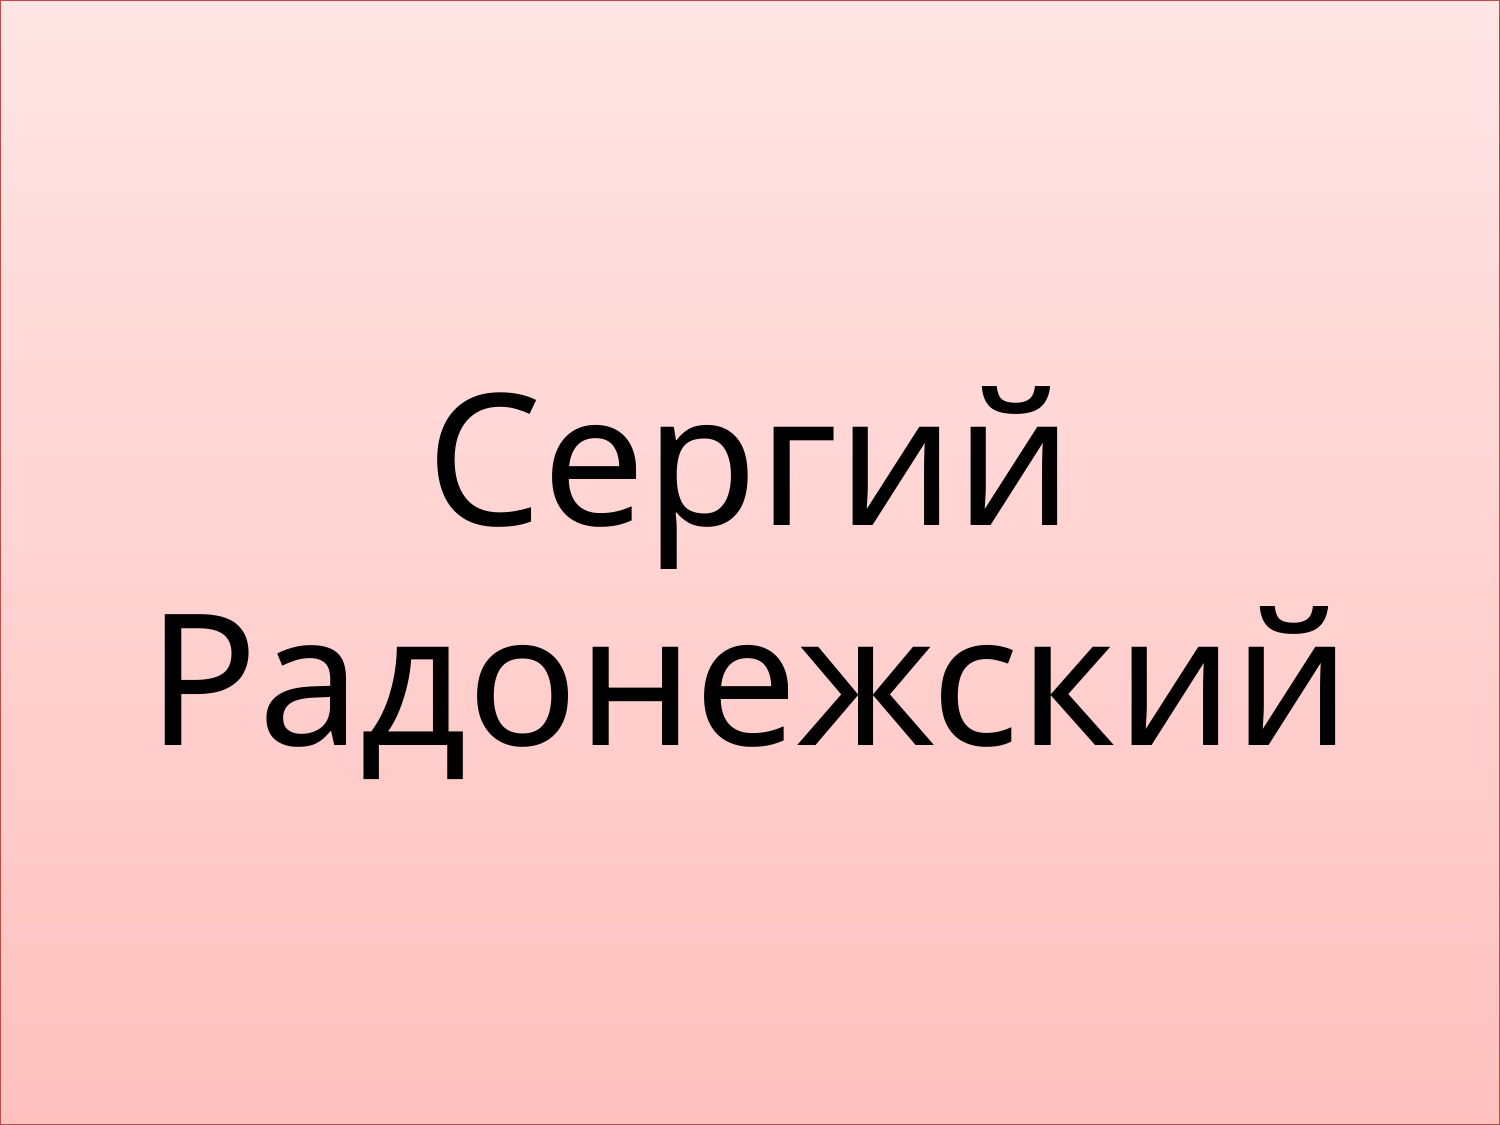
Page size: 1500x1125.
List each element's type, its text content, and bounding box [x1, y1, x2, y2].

title Сергий Радонежский [0, 0, 1500, 1125]
